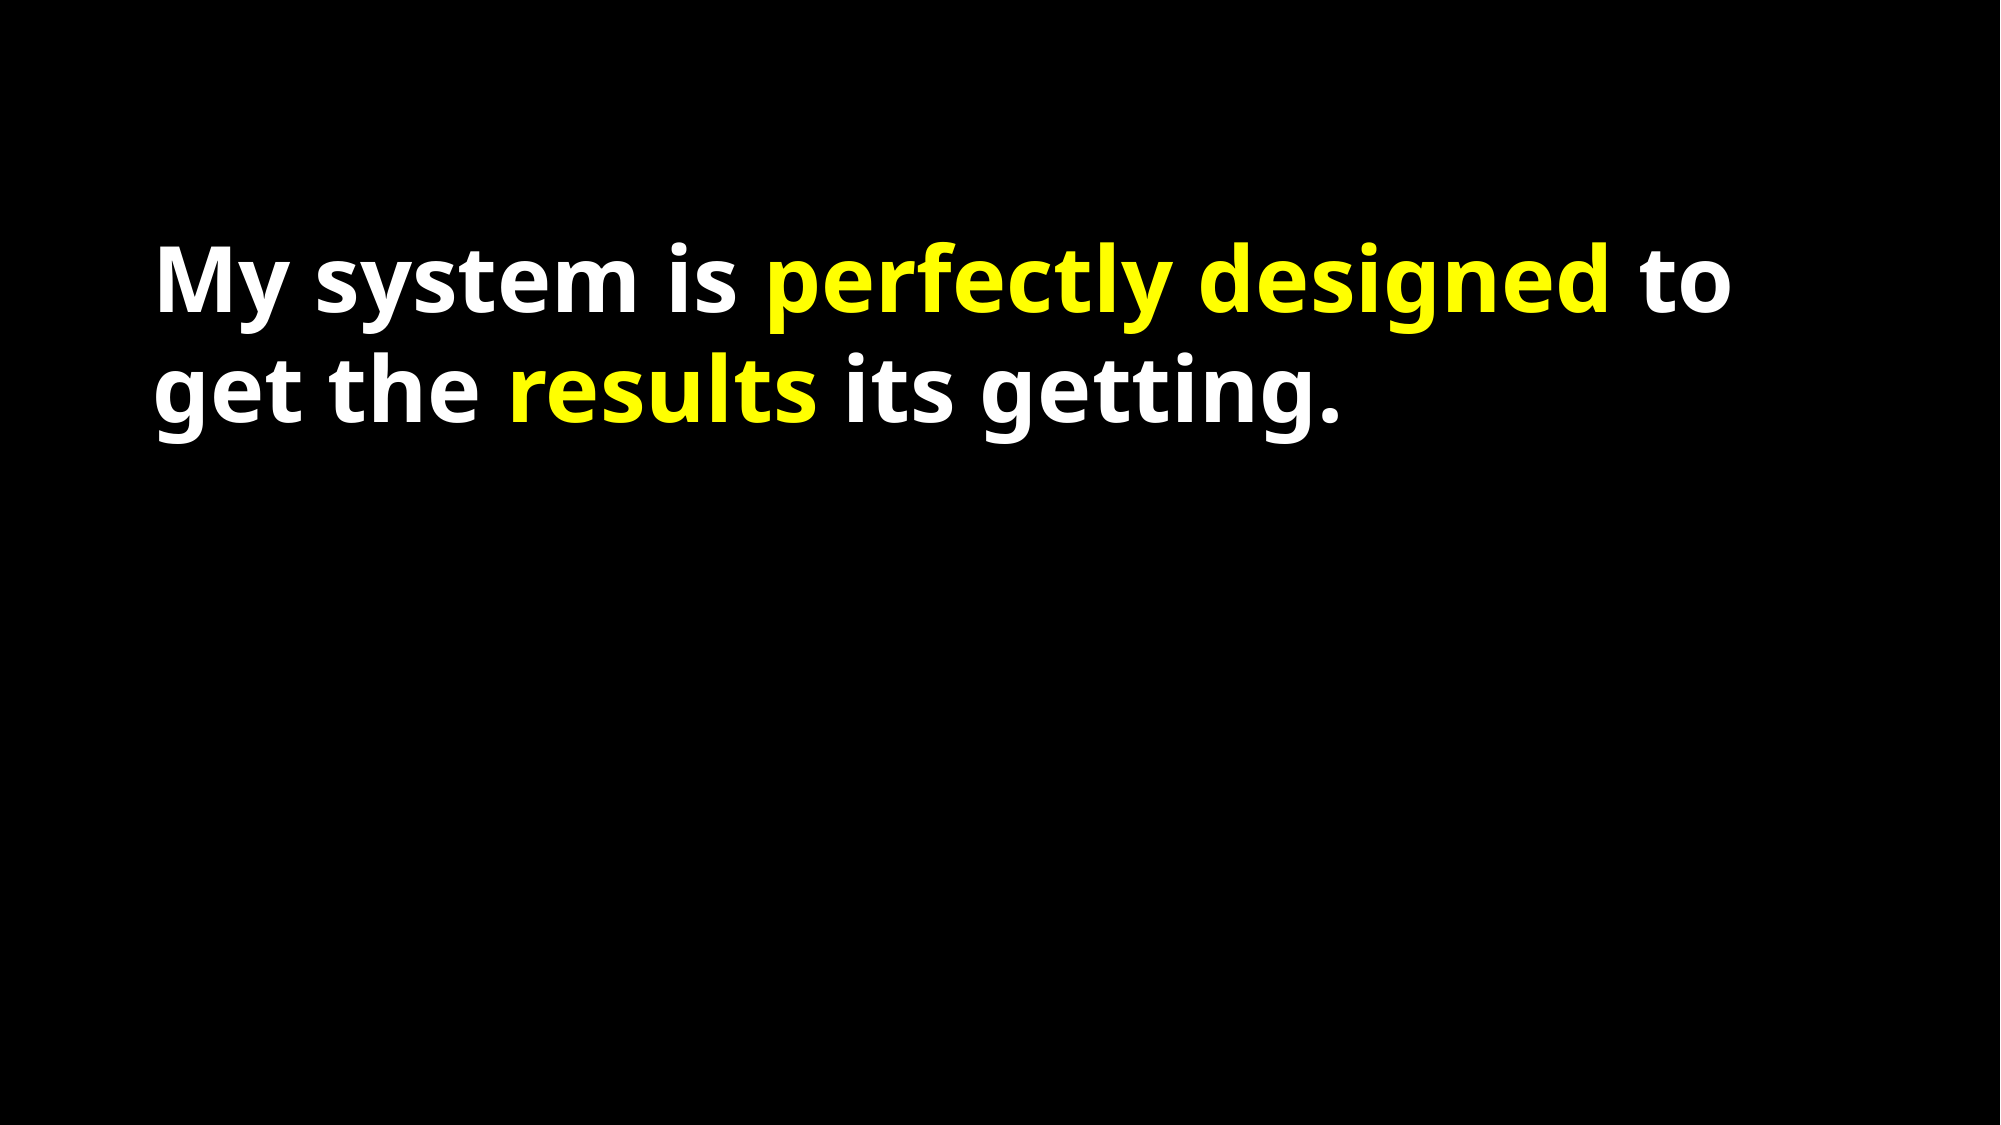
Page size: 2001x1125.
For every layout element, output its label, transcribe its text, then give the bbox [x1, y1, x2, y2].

list My system is perfectly designed to get the results its getting. [137, 212, 1863, 1014]
